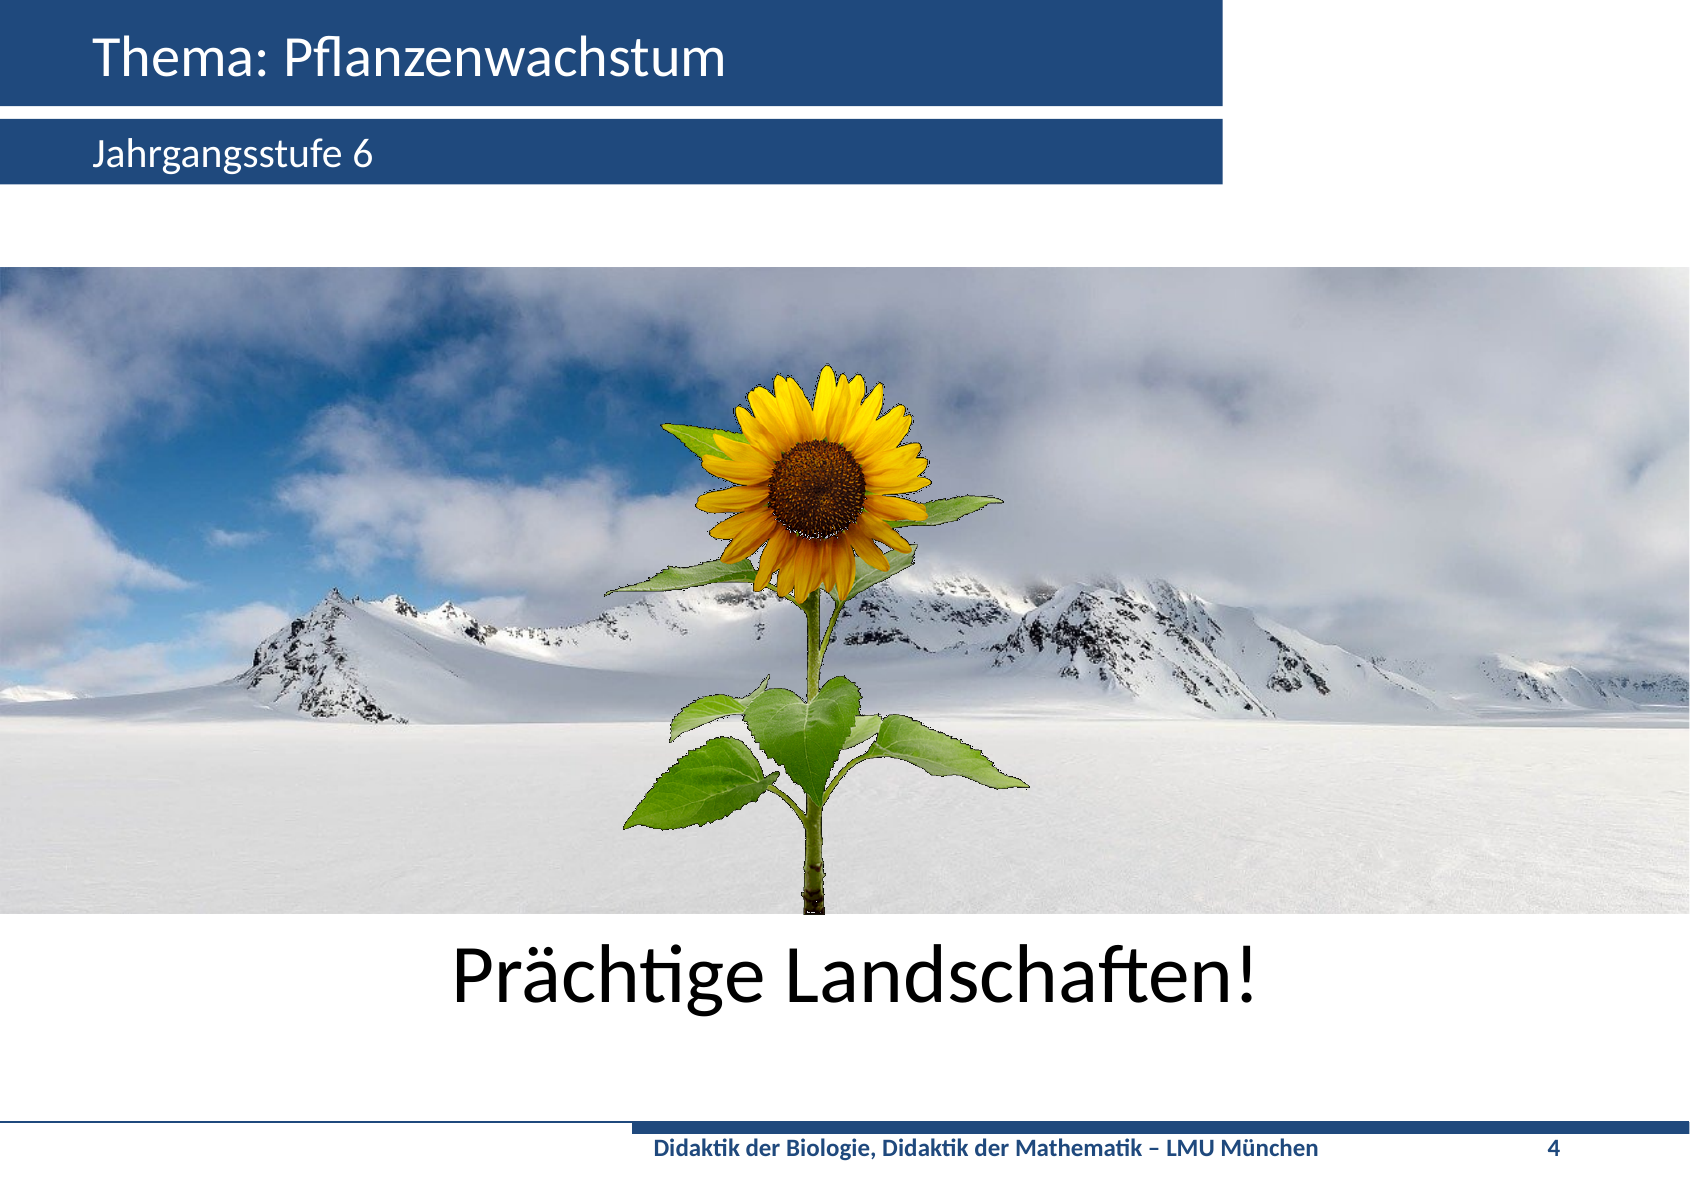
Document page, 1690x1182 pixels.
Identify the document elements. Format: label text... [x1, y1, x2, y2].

list Jahrgangsstufe 6 [76, 117, 1211, 185]
title Thema: Pflanzenwachstum [76, 0, 1211, 107]
picture [0, 267, 1690, 921]
text_box Prächtige Landschaften! [436, 925, 1277, 1027]
